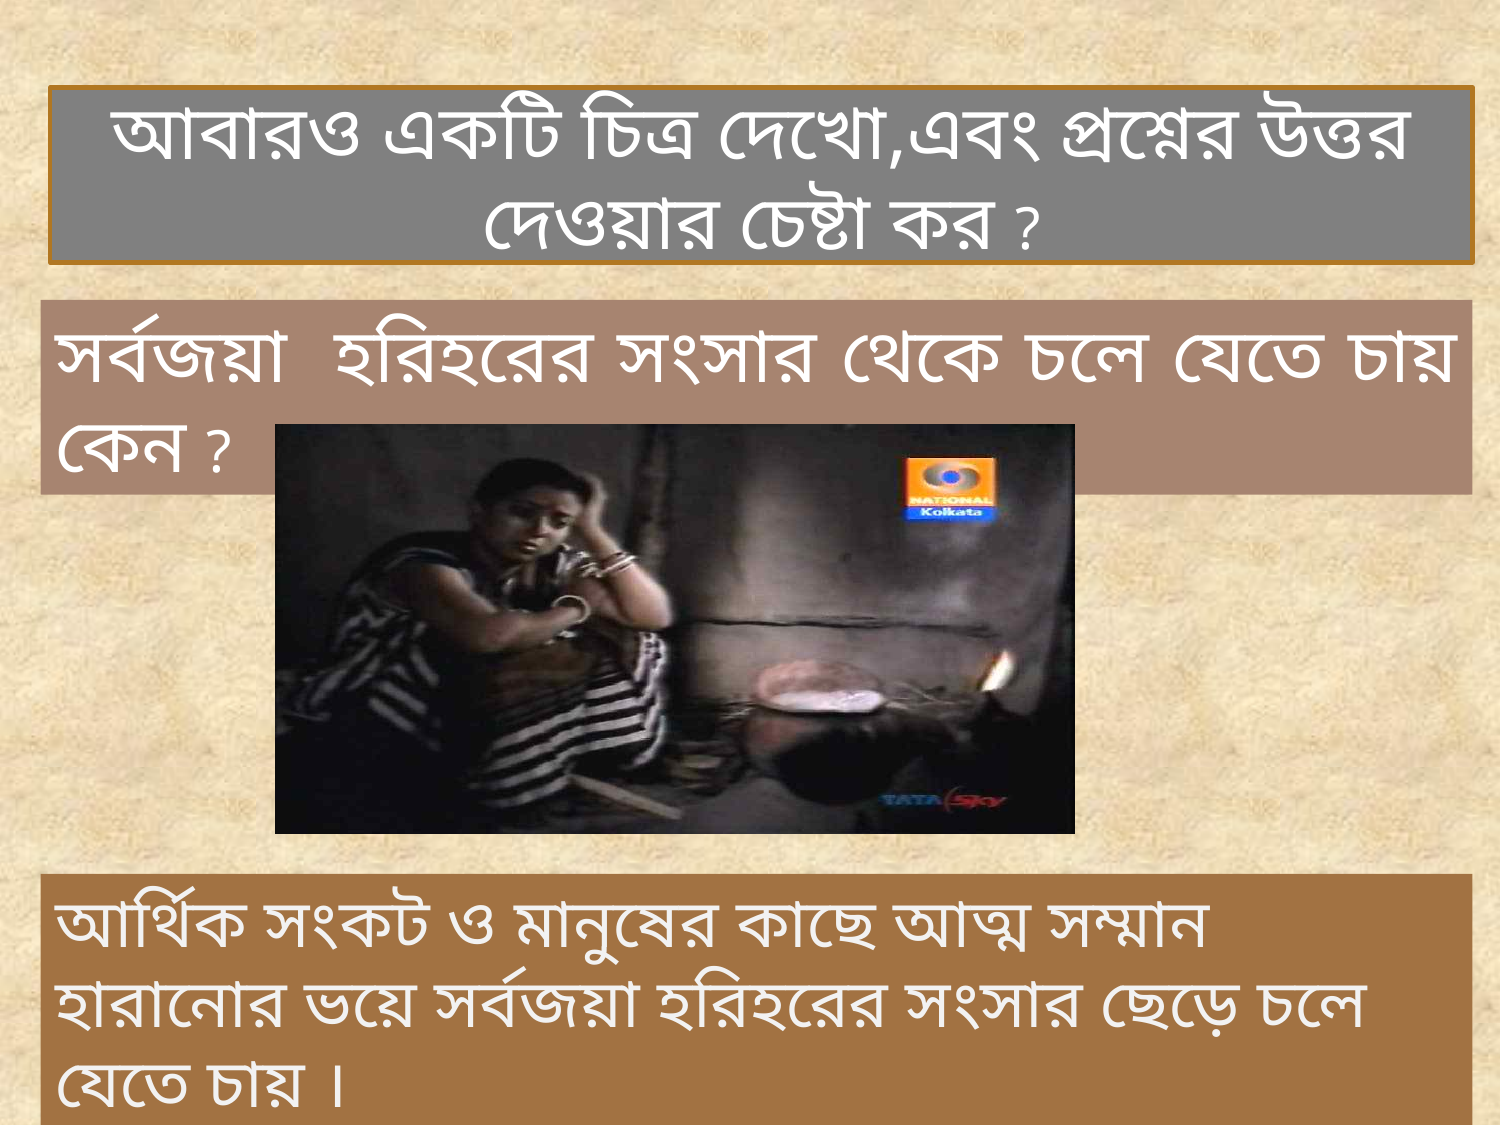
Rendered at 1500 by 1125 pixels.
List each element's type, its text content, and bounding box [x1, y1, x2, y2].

text_box সর্বজয়া হরিহরের সংসার থেকে চলে যেতে চায় কেন ? [40, 299, 1473, 495]
text_box আর্থিক সংকট ও মানুষের কাছে আত্ম সম্মান হারানোর ভয়ে সর্বজয়া হরিহরের সংসার ছেড়ে চলে যেতে চায় । [40, 873, 1473, 1125]
text_box আবারও একটি চিত্র দেখো,এবং প্রশ্নের উত্তর দেওয়ার চেষ্টা কর ? [48, 85, 1475, 265]
picture [0, 0, 1500, 1125]
